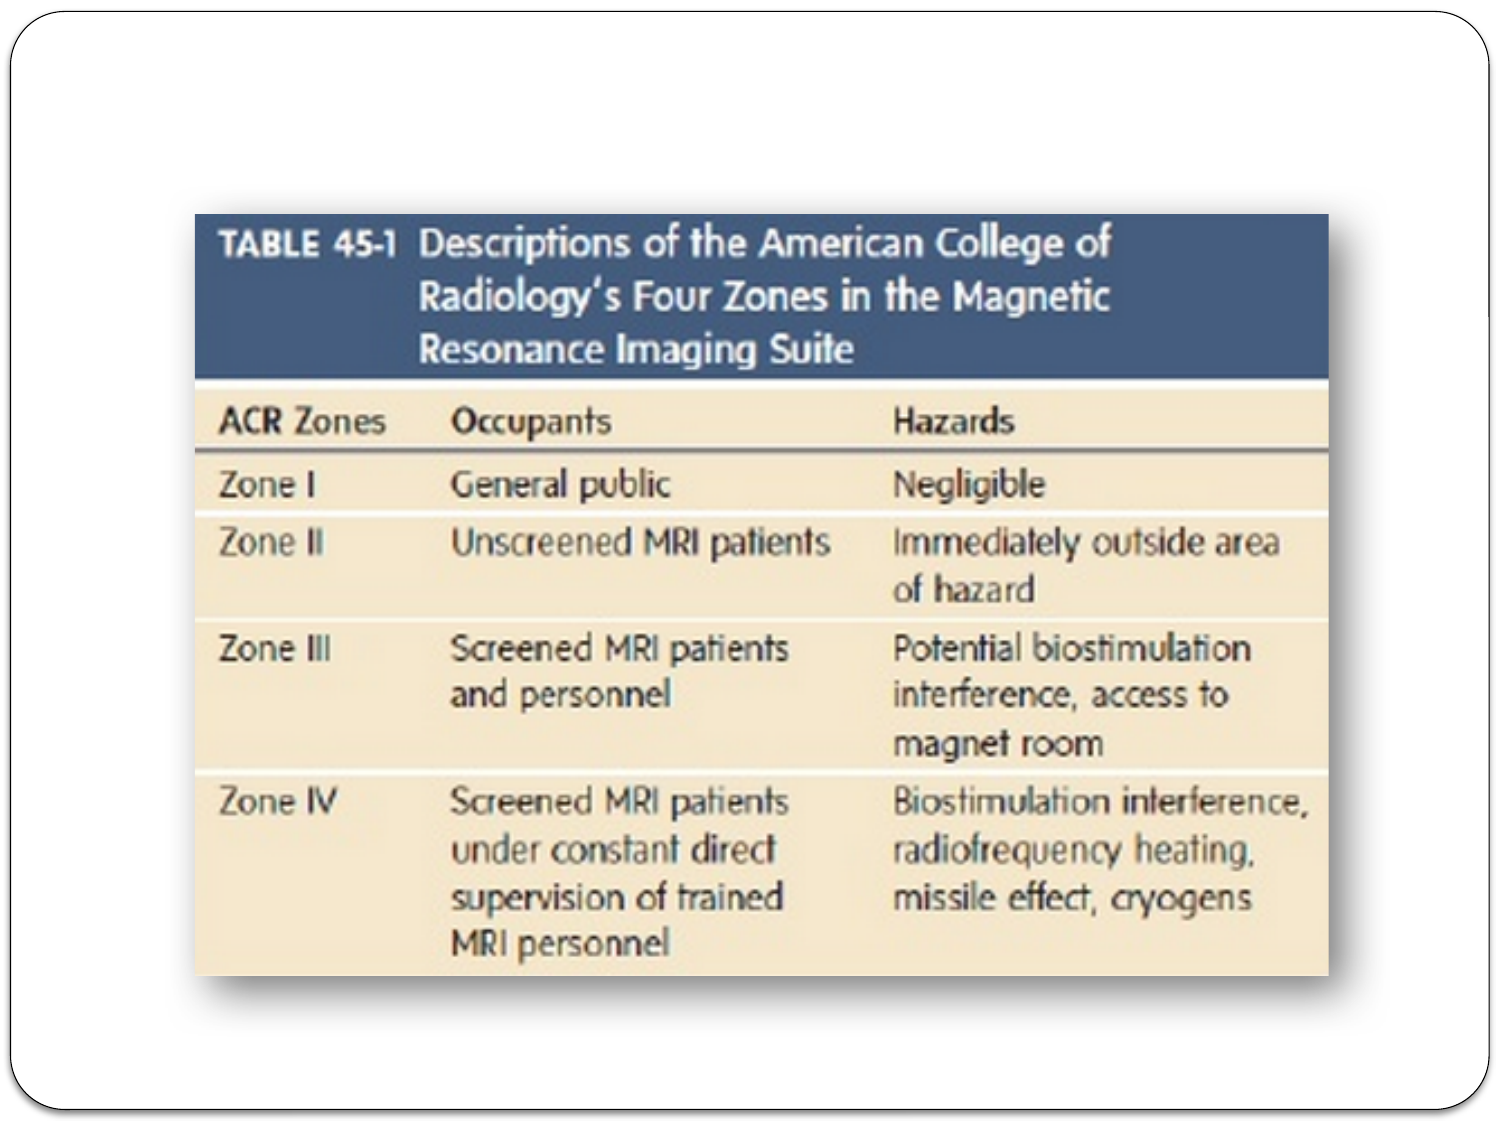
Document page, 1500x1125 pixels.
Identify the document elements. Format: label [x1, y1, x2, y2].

list [194, 214, 1329, 977]
